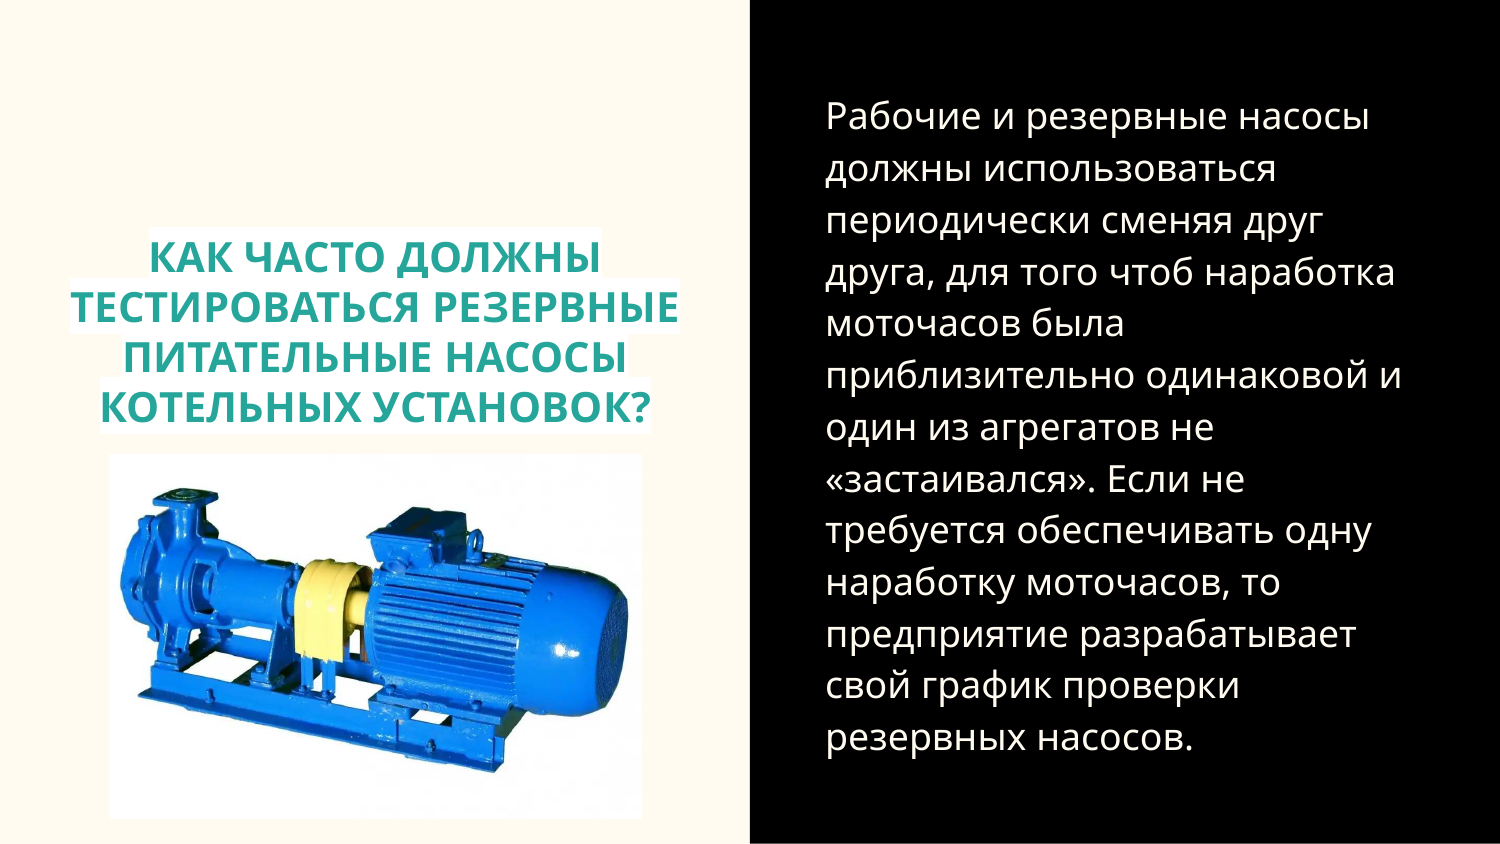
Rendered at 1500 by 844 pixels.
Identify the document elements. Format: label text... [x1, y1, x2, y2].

picture [108, 453, 642, 819]
list Рабочие и резервные насосы должны использоваться периодически сменяя друг друга, для того чтоб наработка моточасов была приблизительно одинаковой и один из агрегатов не «застаивался». Если не требуется обеспечивать одну наработку моточасов, то предприятие разрабатывает свой график проверки резервных насосов. [810, 118, 1440, 725]
title КАК ЧАСТО ДОЛЖНЫ ТЕСТИРОВАТЬСЯ РЕЗЕРВНЫЕ ПИТАТЕЛЬНЫЕ НАСОСЫ КОТЕЛЬНЫХ УСТАНОВОК? [43, 226, 708, 446]
